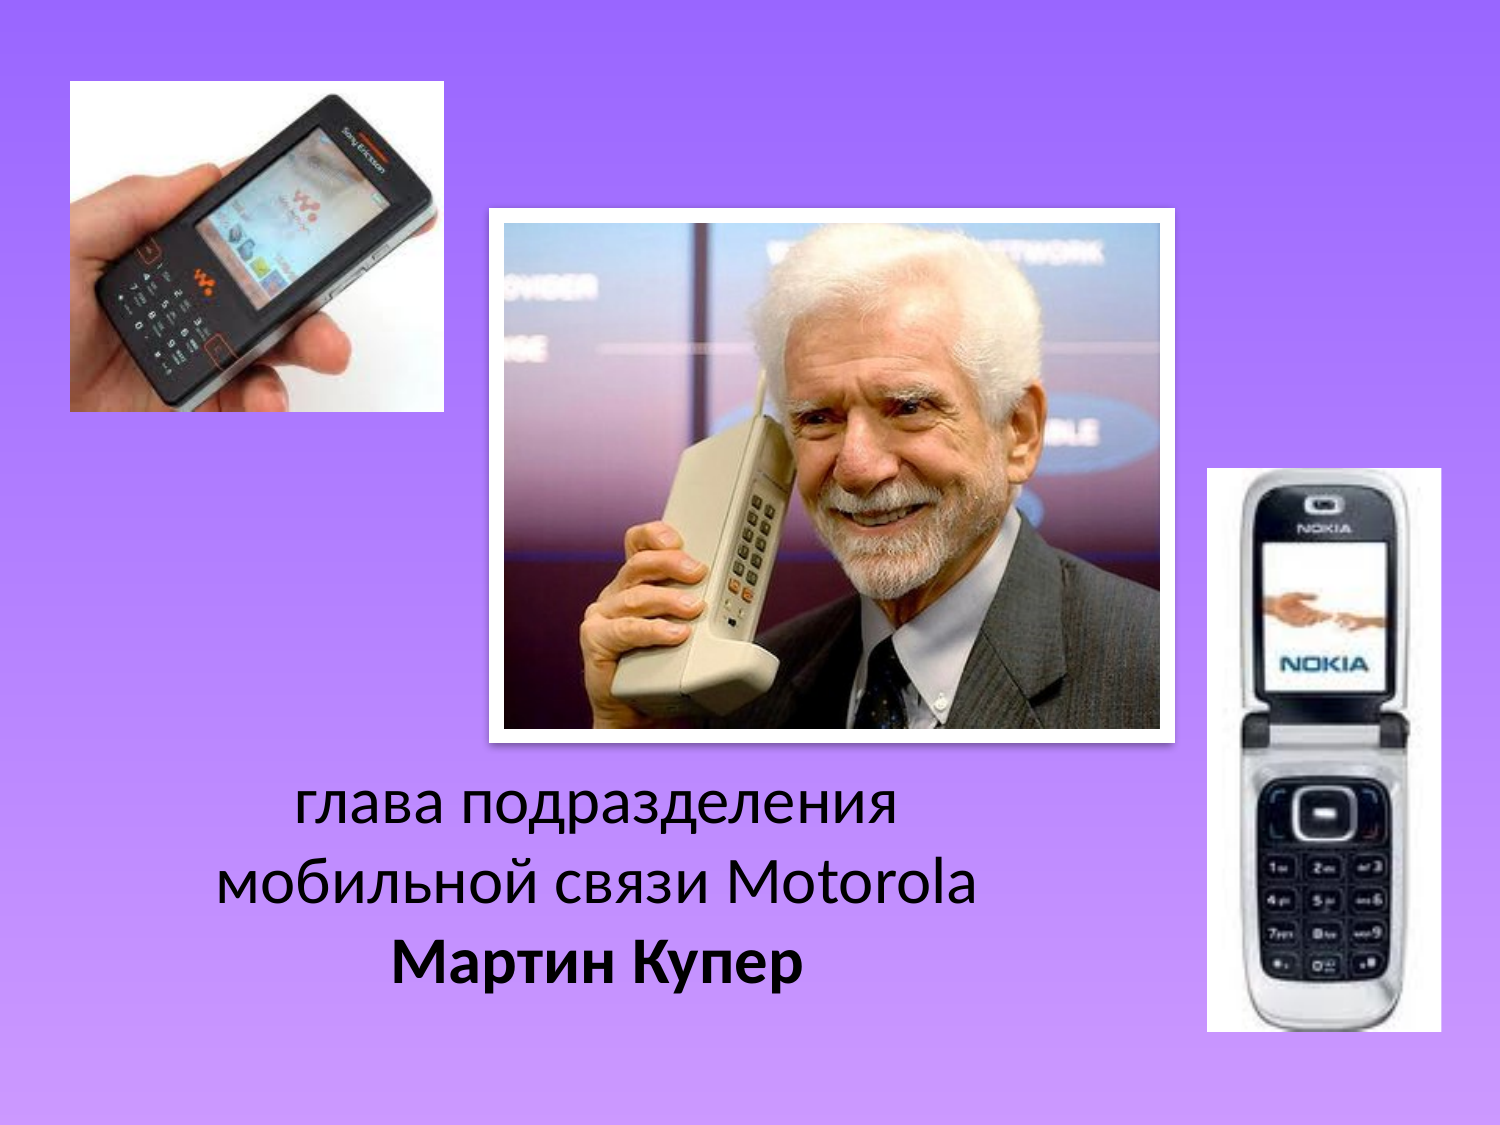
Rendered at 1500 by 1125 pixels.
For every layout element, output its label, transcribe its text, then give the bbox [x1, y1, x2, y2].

text_box глава подразделения мобильной связи Motorola Мартин Купер [140, 749, 1055, 1005]
picture [70, 81, 444, 412]
picture [1206, 468, 1442, 1032]
picture [503, 222, 1161, 730]
